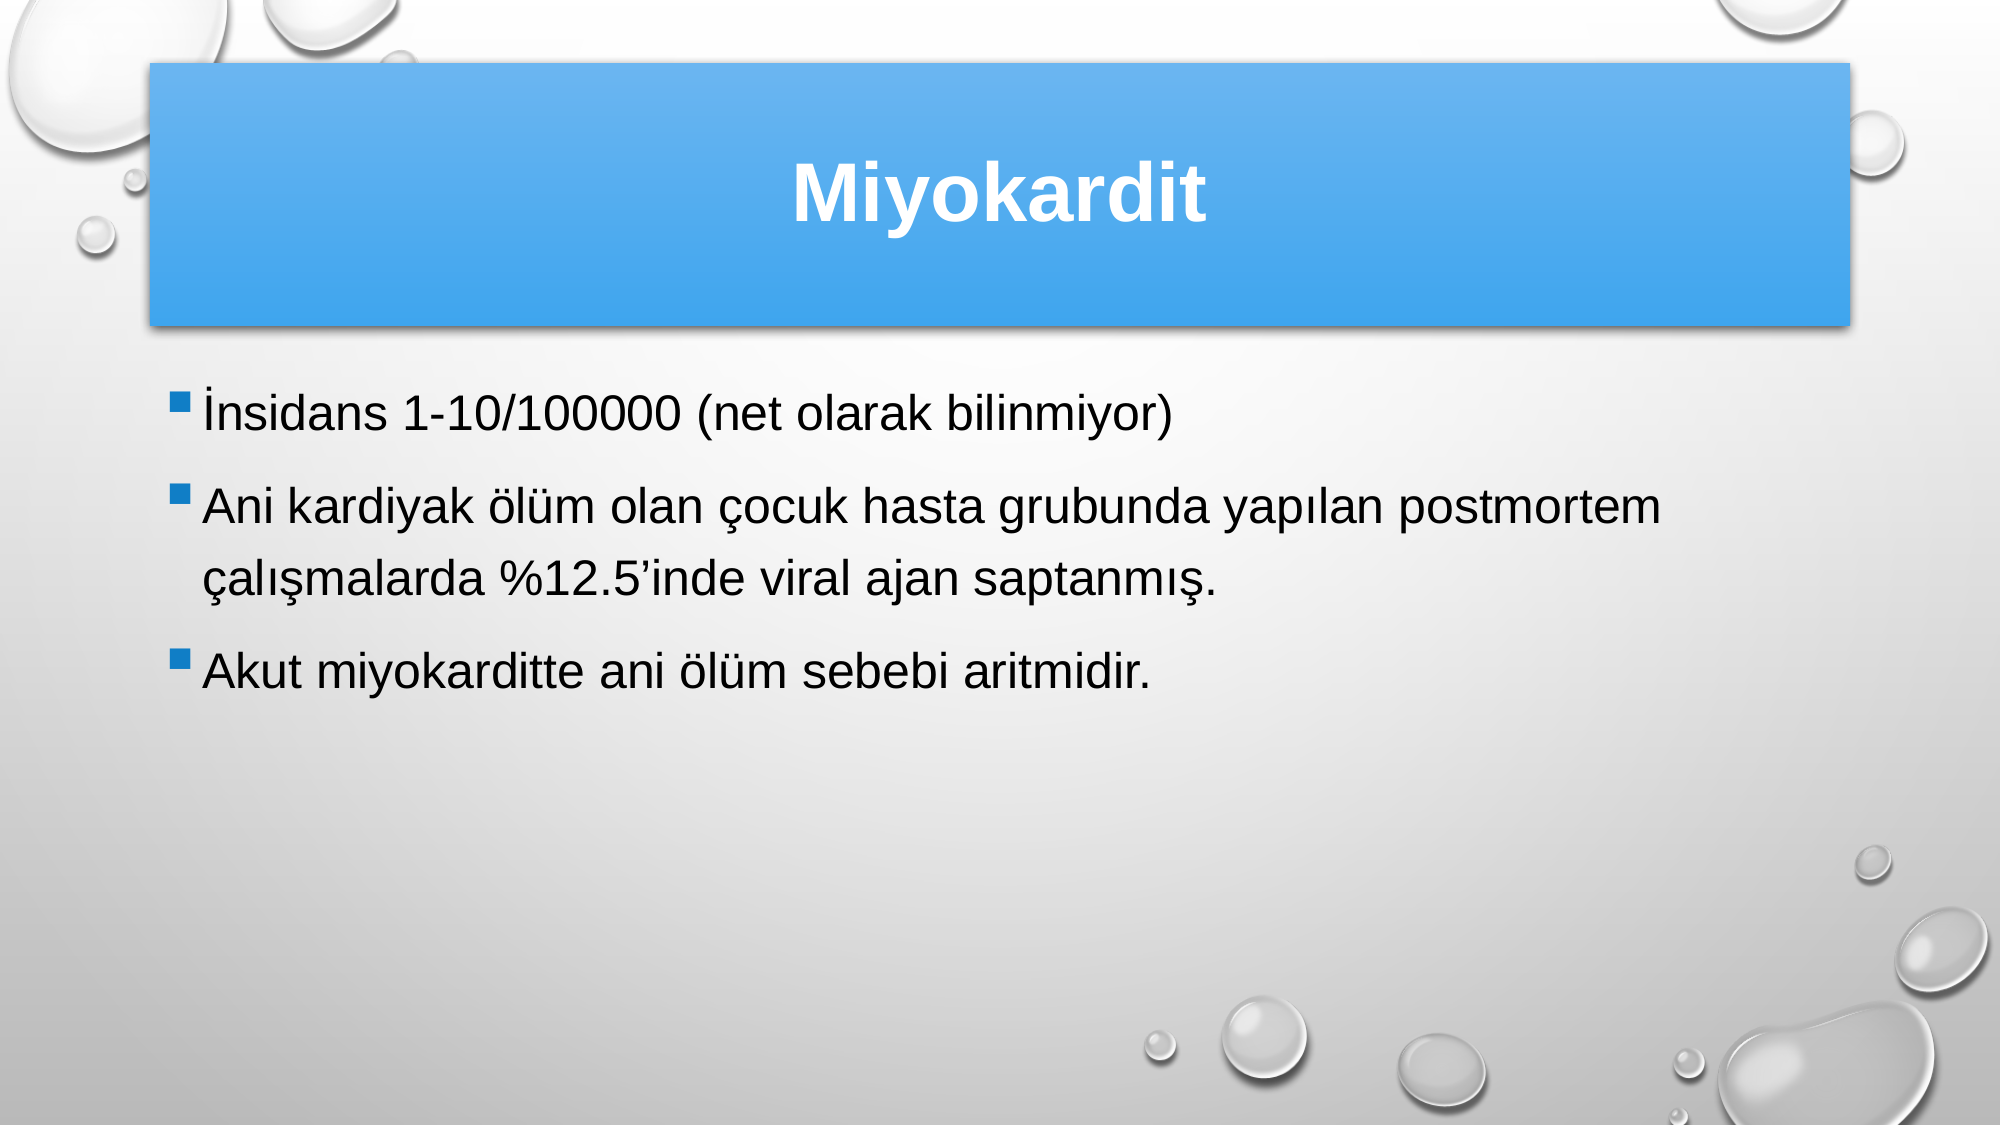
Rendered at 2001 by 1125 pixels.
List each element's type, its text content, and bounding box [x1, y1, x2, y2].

picture [0, 0, 2000, 1125]
title Miyokardit [149, 63, 1851, 326]
list İnsidans 1-10/100000 (net olarak bilinmiyor) Ani kardiyak ölüm olan çocuk hasta grubunda yapılan postmortem çalışmalarda %12.5’inde viral ajan saptanmış. Akut miyokarditte ani ölüm sebebi aritmidir. [149, 360, 1851, 1061]
